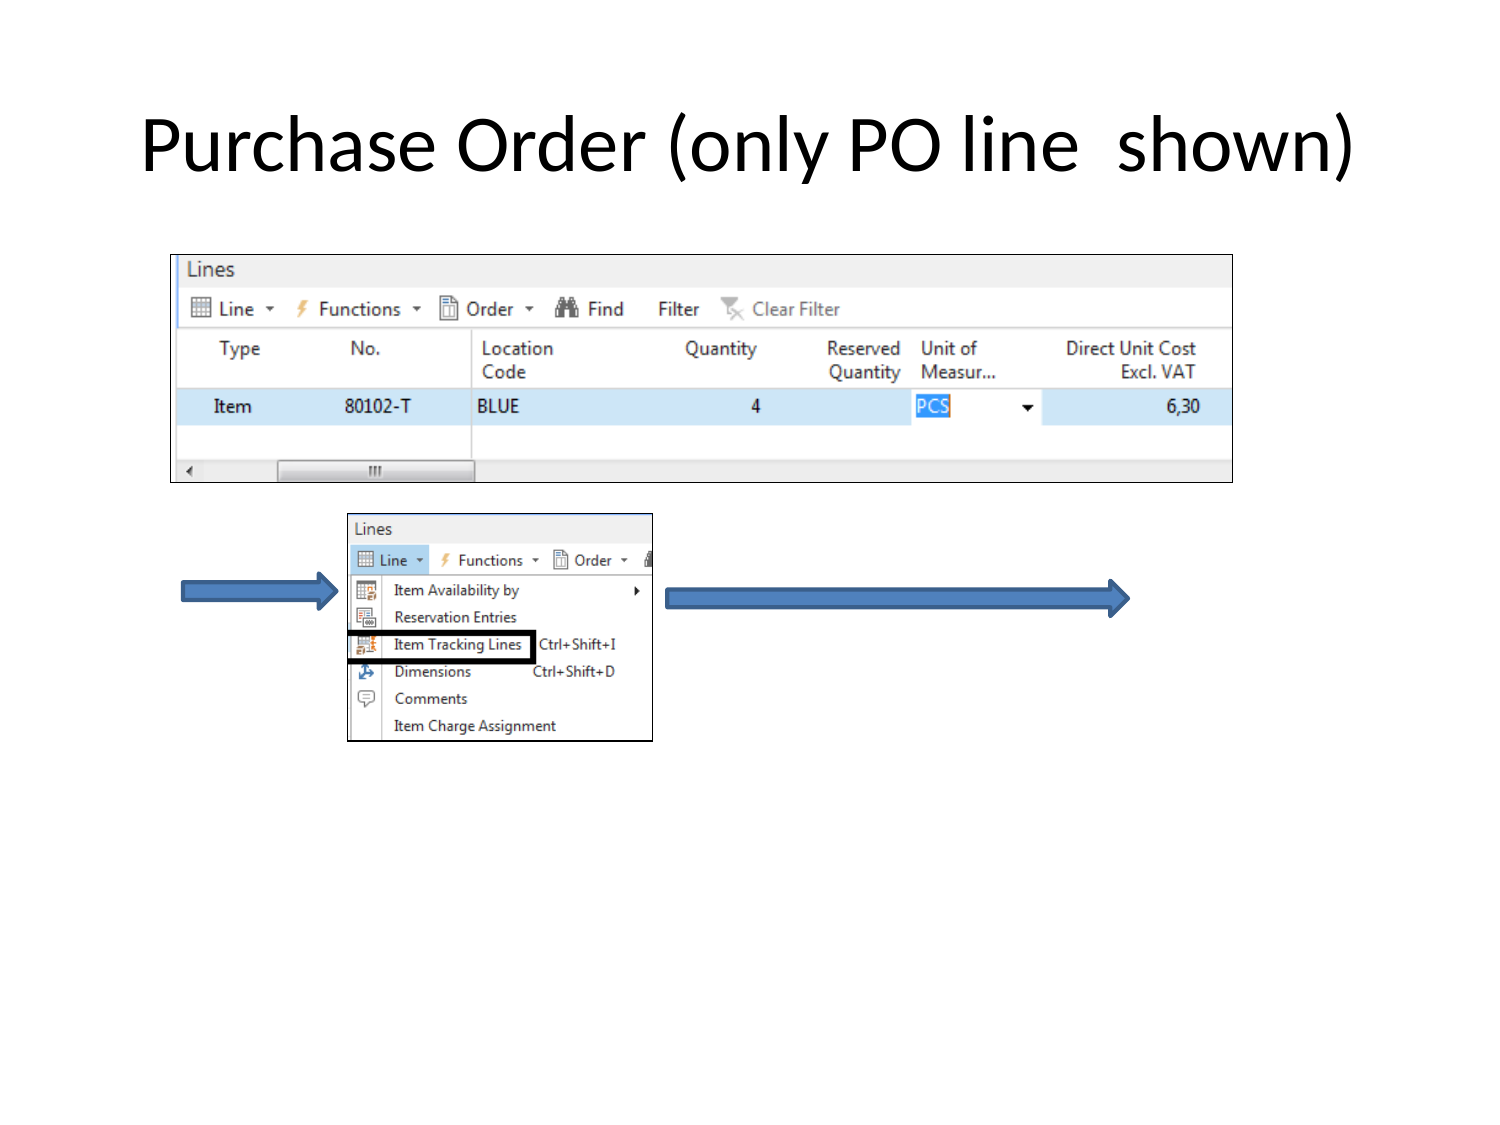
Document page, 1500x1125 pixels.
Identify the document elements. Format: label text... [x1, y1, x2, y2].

picture [170, 255, 1233, 483]
text_box [665, 578, 1131, 619]
title Purchase Order (only PO line shown) [75, 45, 1425, 233]
text_box [180, 571, 339, 611]
picture [348, 514, 652, 741]
